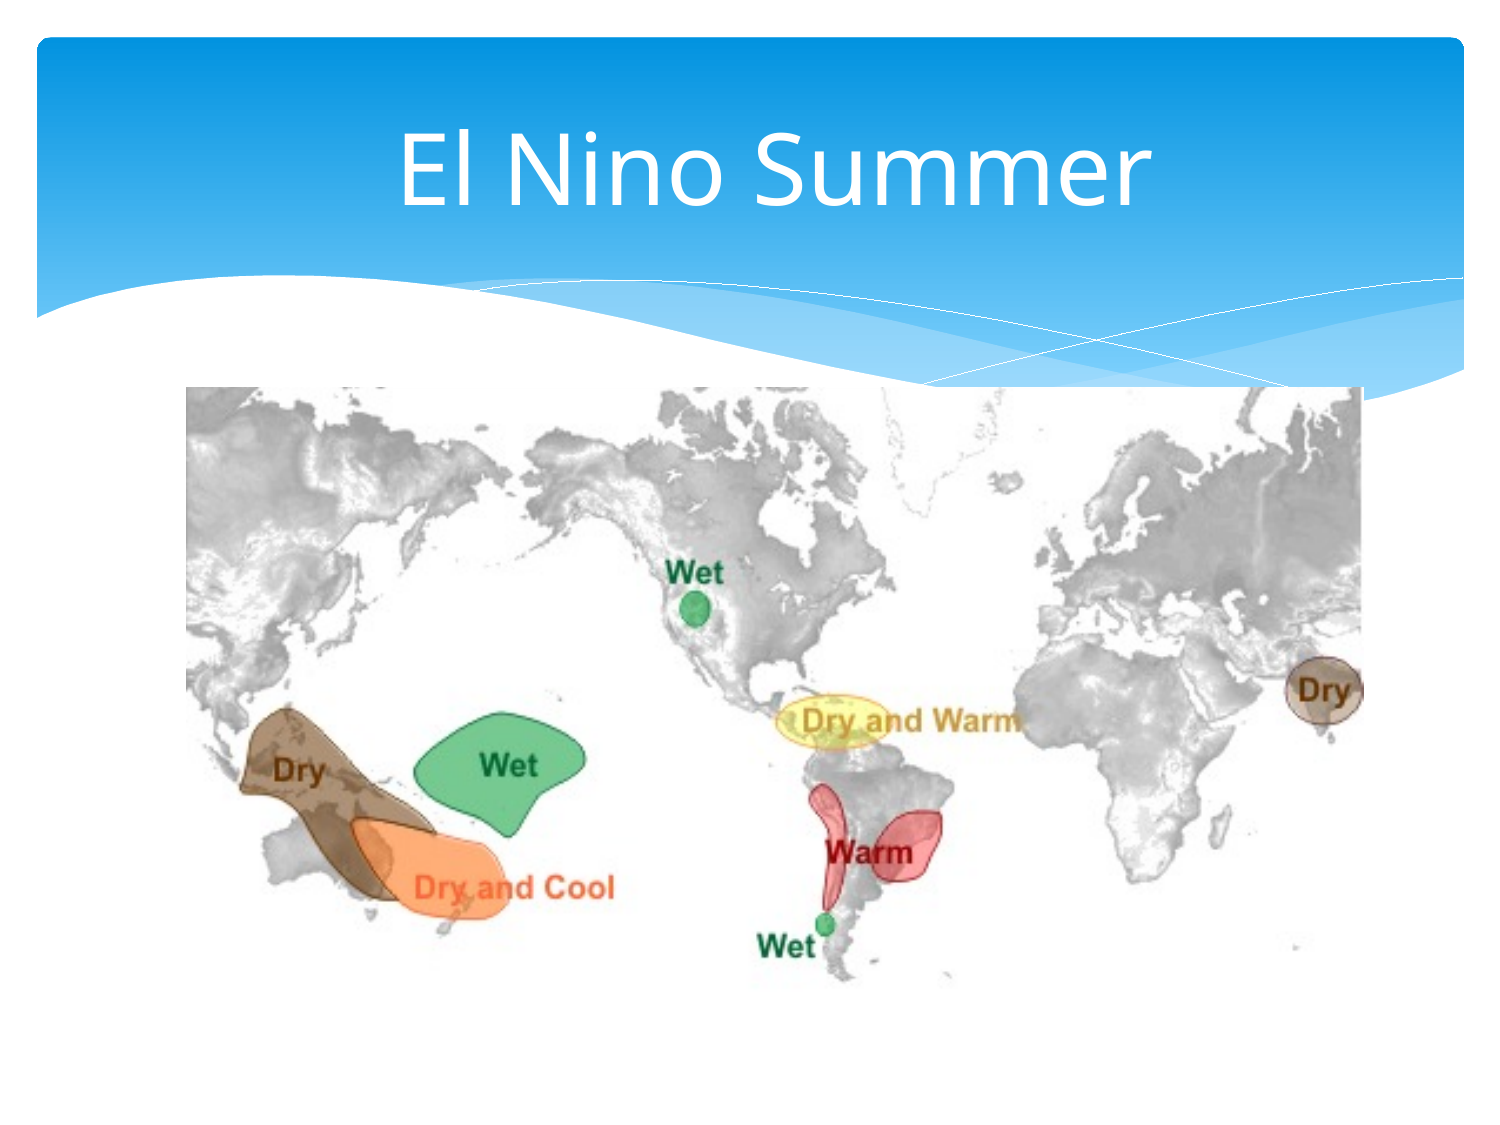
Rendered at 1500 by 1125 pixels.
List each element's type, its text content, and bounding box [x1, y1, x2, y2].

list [186, 387, 1364, 1011]
title El Nino Summer [99, 62, 1450, 268]
